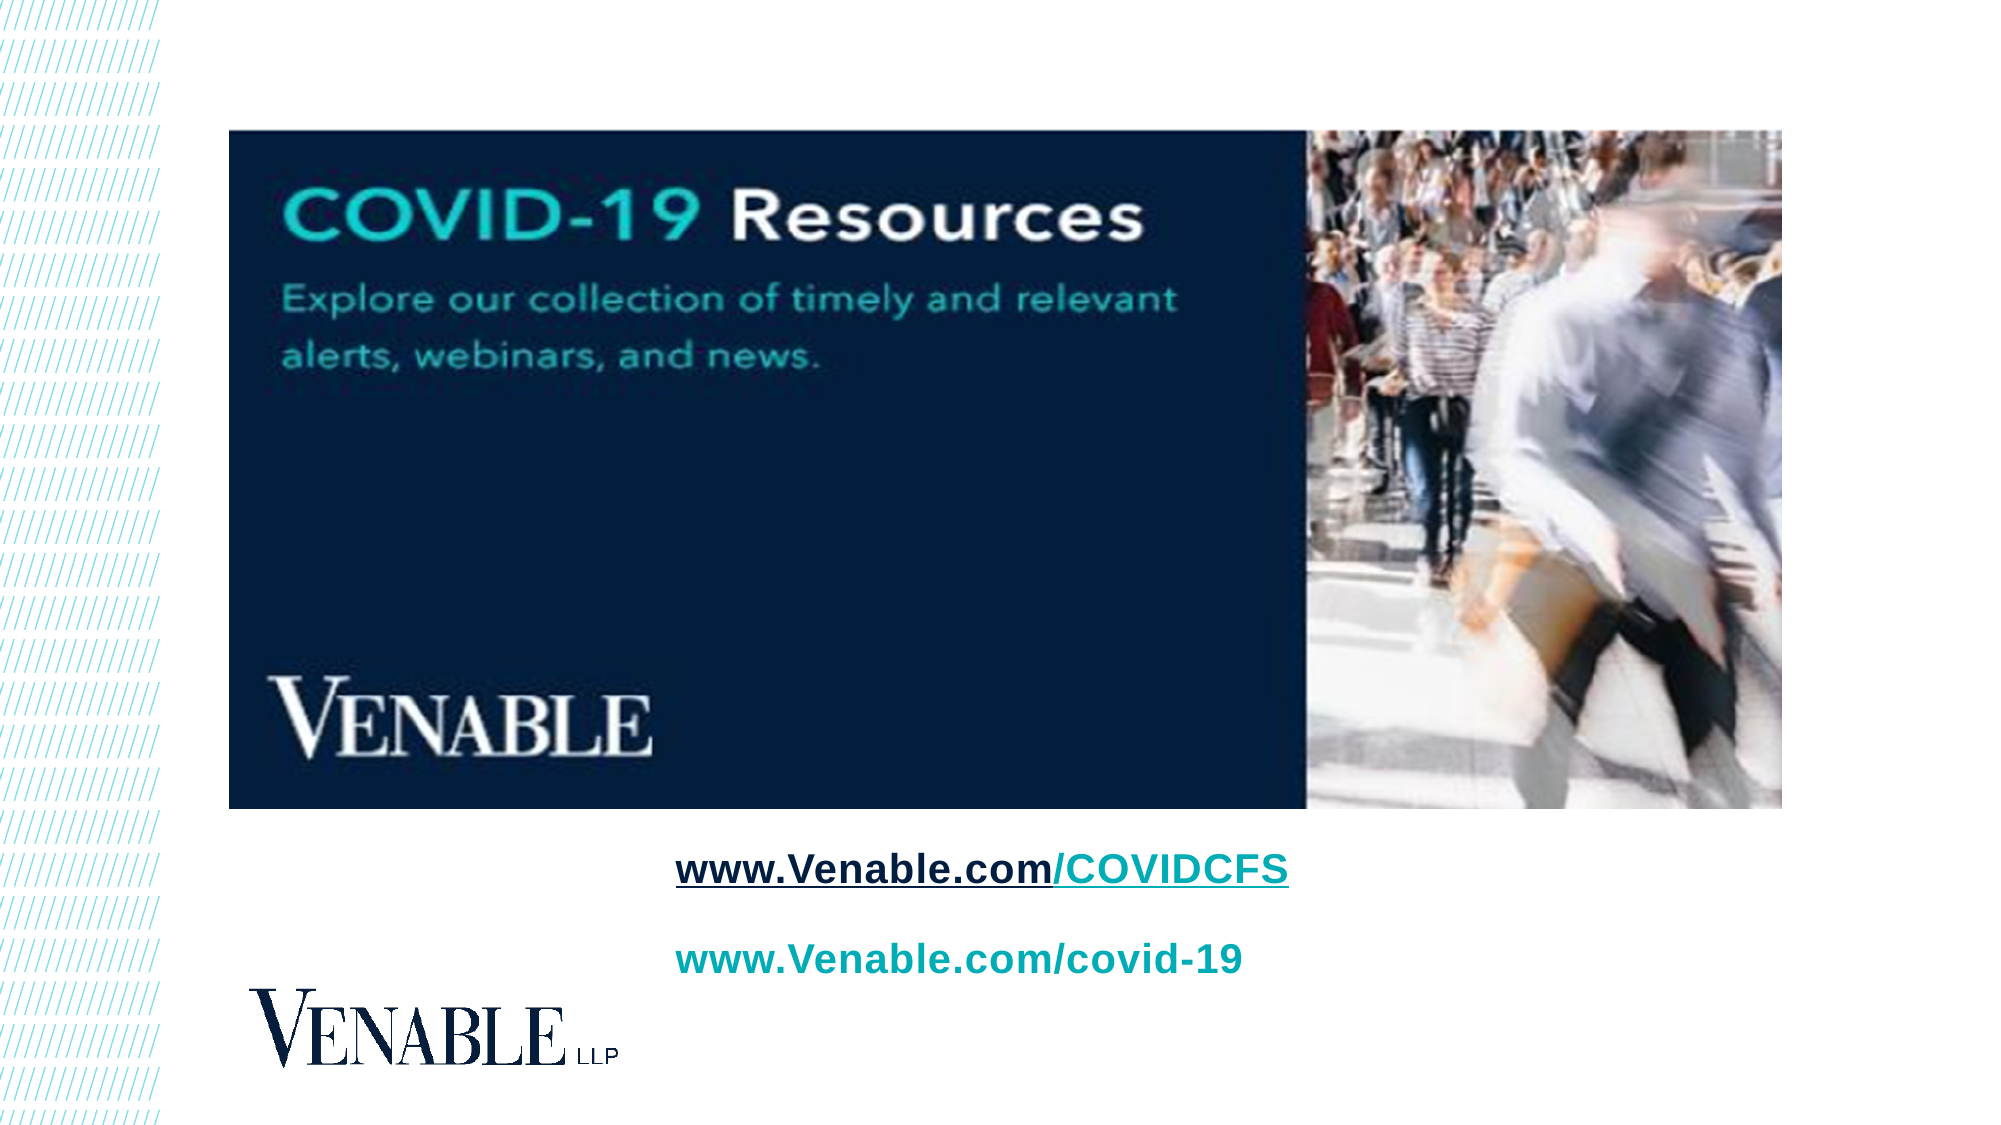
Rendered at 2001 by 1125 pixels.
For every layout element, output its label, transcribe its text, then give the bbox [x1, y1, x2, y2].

picture [0, 0, 1782, 1125]
subtitle www.Venable.com/COVIDCFS www.Venable.com/covid-19 [660, 839, 2000, 942]
